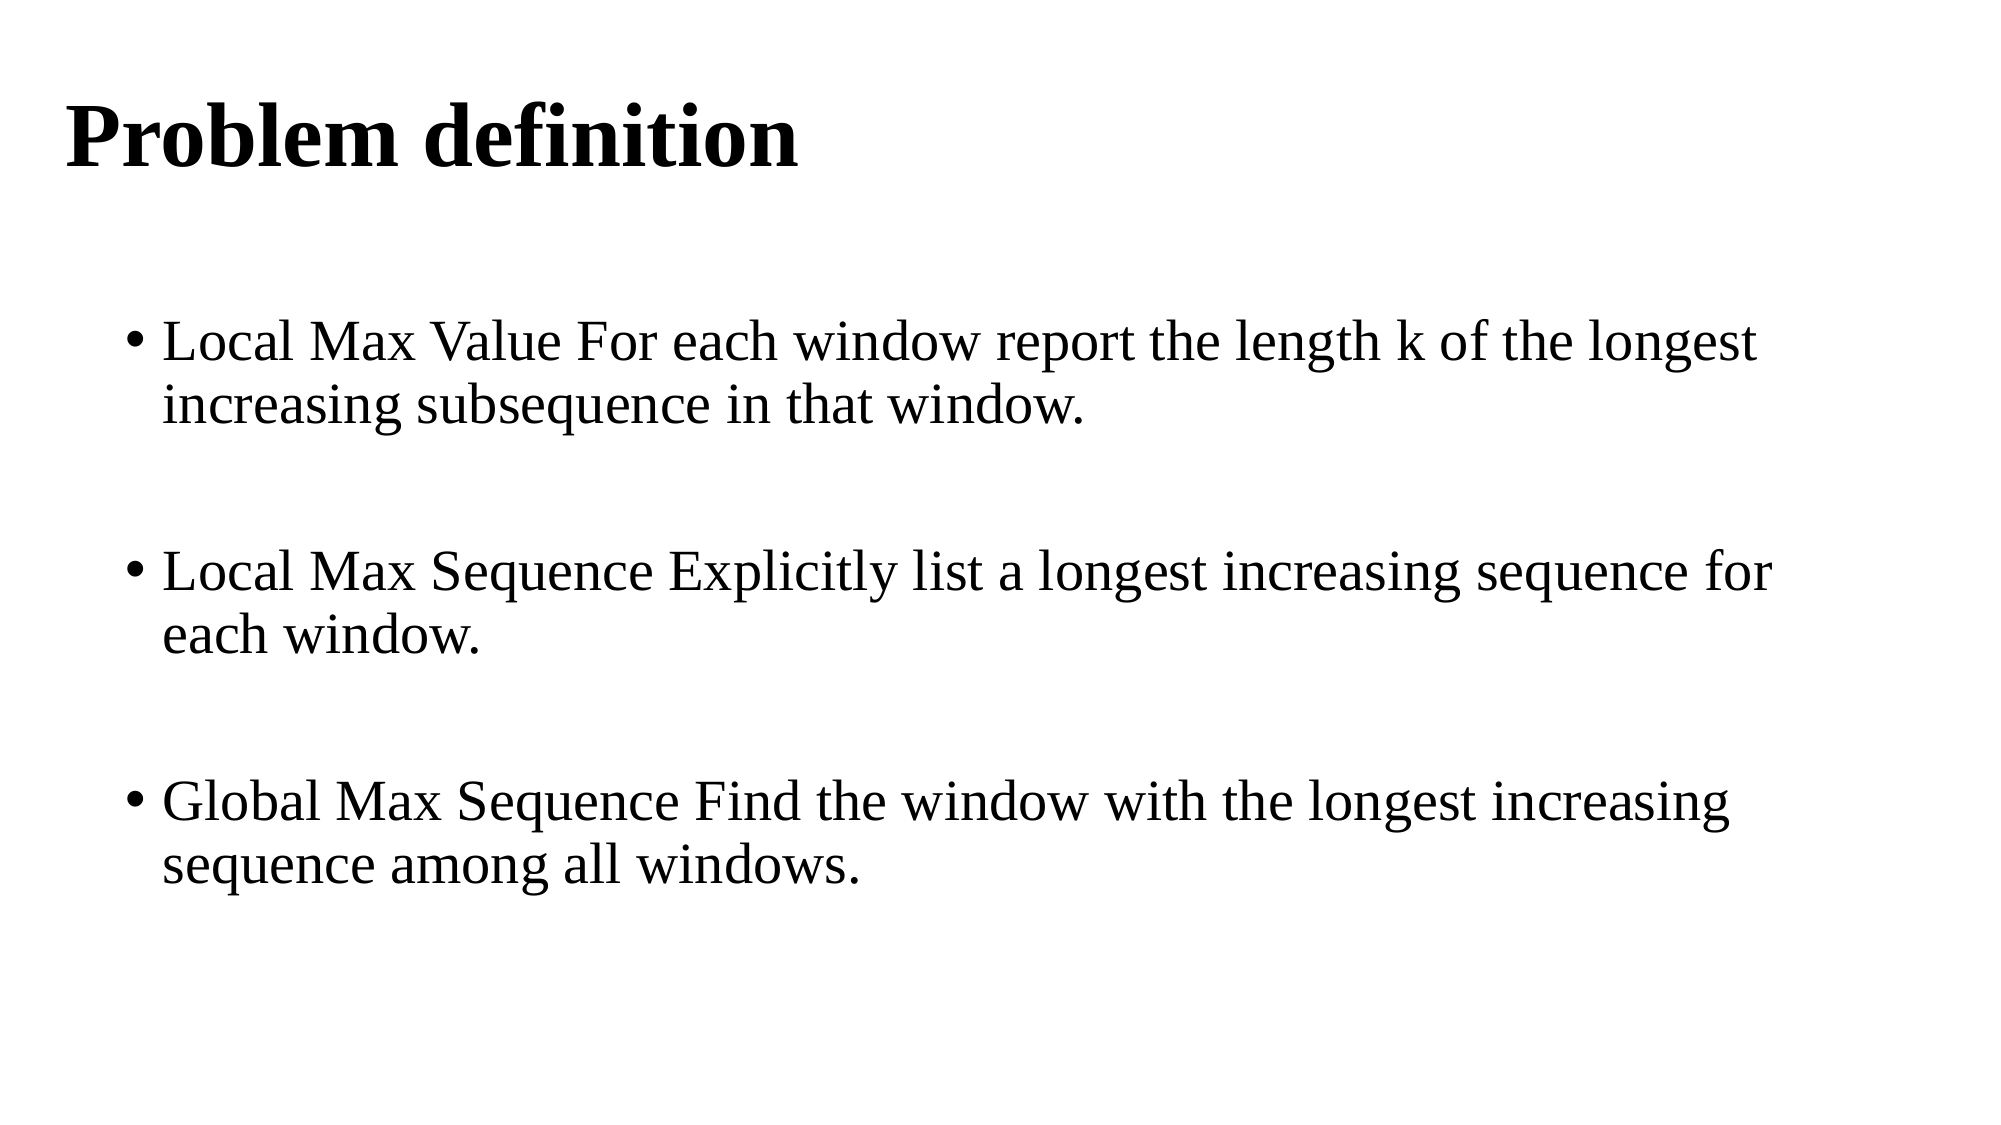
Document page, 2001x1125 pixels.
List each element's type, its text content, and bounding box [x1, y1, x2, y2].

title Problem definition [50, 28, 1895, 246]
list Local Max Value For each window report the length k of the longest increasing subsequence in that window. Local Max Sequence Explicitly list a longest increasing sequence for each window. Global Max Sequence Find the window with the longest increasing sequence among all windows. [110, 302, 1836, 1045]
